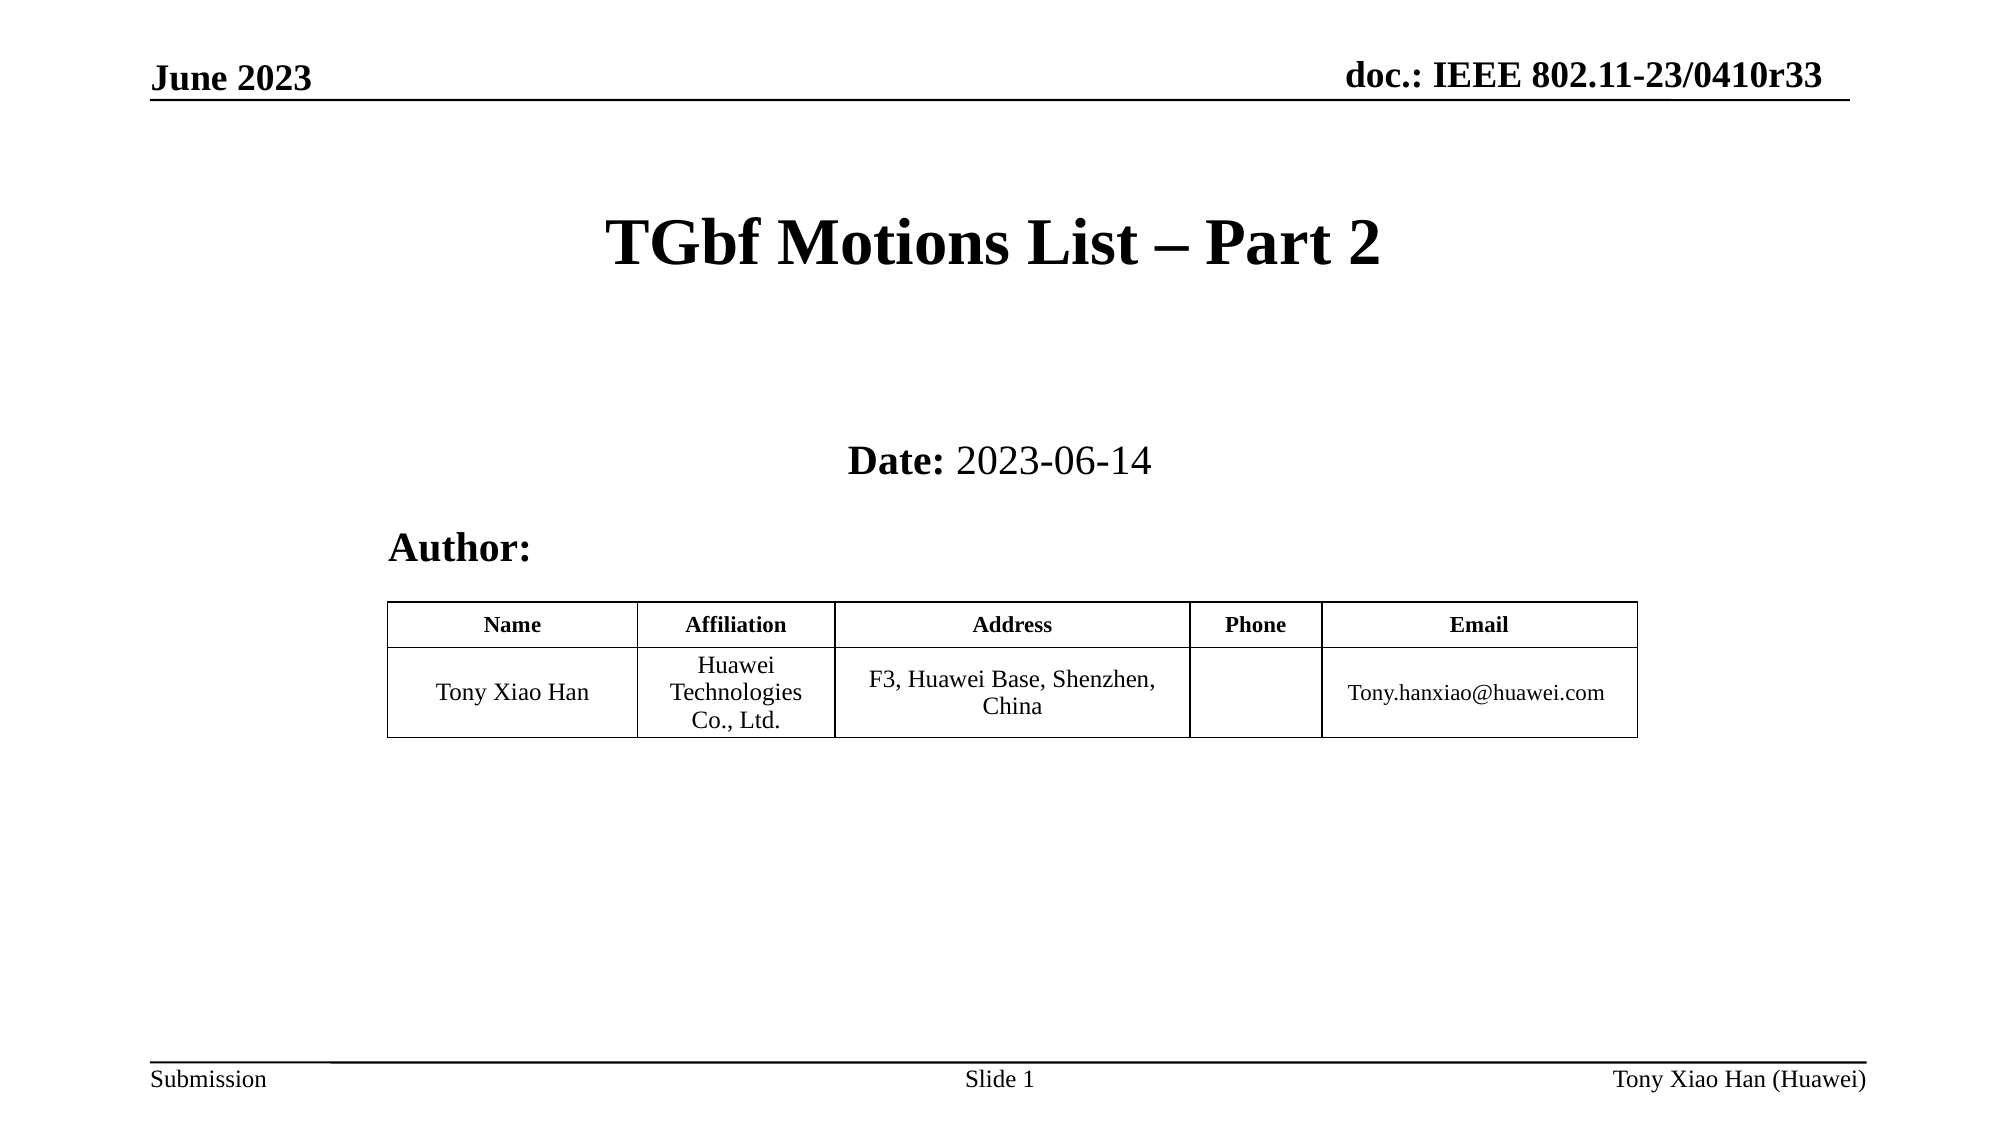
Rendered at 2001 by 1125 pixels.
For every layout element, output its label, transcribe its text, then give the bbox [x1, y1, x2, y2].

table_header Affiliation [638, 603, 834, 647]
table_cell [1191, 648, 1321, 737]
table_cell Huawei Technologies Co., Ltd. [638, 648, 834, 737]
text_box Author: [362, 512, 600, 575]
table_header Phone [1191, 603, 1321, 647]
table_cell Tony.hanxiao@huawei.com [1323, 648, 1637, 737]
table_cell Tony Xiao Han [388, 648, 637, 737]
table_header Name [388, 603, 637, 647]
table_cell F3, Huawei Base, Shenzhen, China [836, 648, 1189, 737]
table_header Address [836, 603, 1189, 647]
list Date: 2023-06-14 [362, 425, 1638, 488]
table_header Email [1323, 603, 1637, 647]
title TGbf Motions List – Part 2 [312, 149, 1675, 325]
